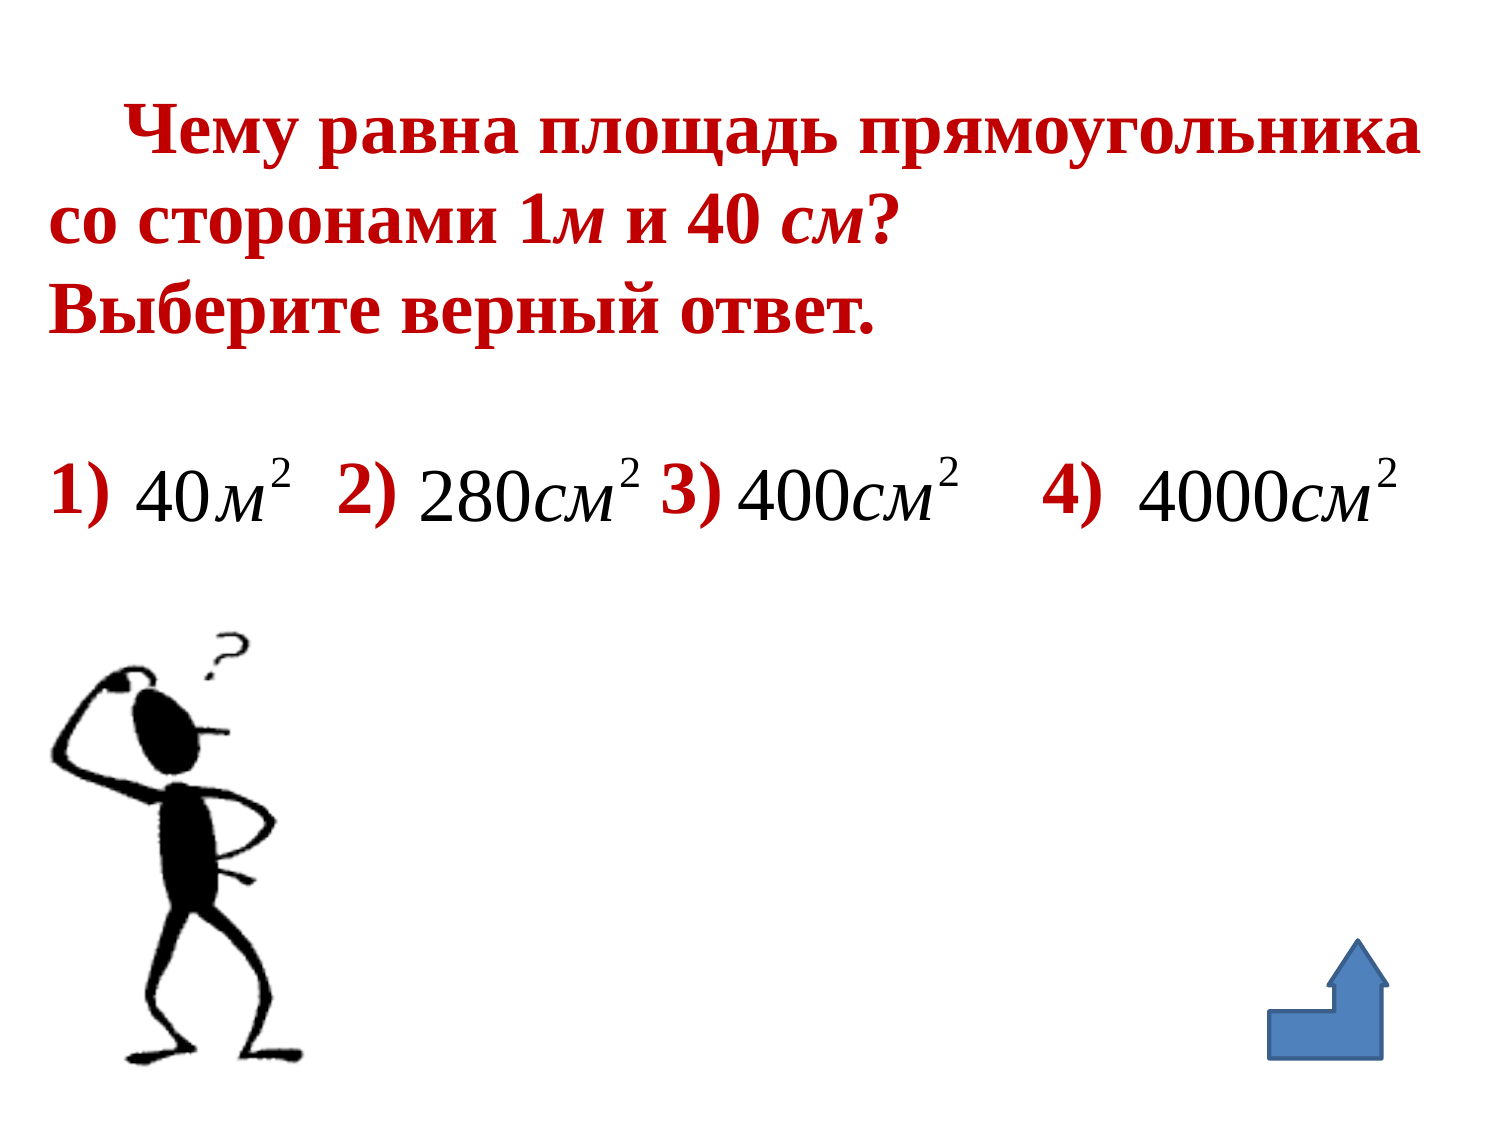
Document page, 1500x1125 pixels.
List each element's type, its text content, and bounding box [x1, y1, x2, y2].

text_box Чему равна площадь прямоугольника со сторонами 1м и 40 см? Выберите верный ответ. 1) 2) 3) 4) [33, 71, 1452, 536]
text_box [1267, 938, 1390, 1061]
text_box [407, 438, 655, 542]
picture [33, 621, 342, 1087]
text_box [1126, 438, 1413, 542]
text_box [123, 438, 309, 542]
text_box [726, 437, 974, 540]
